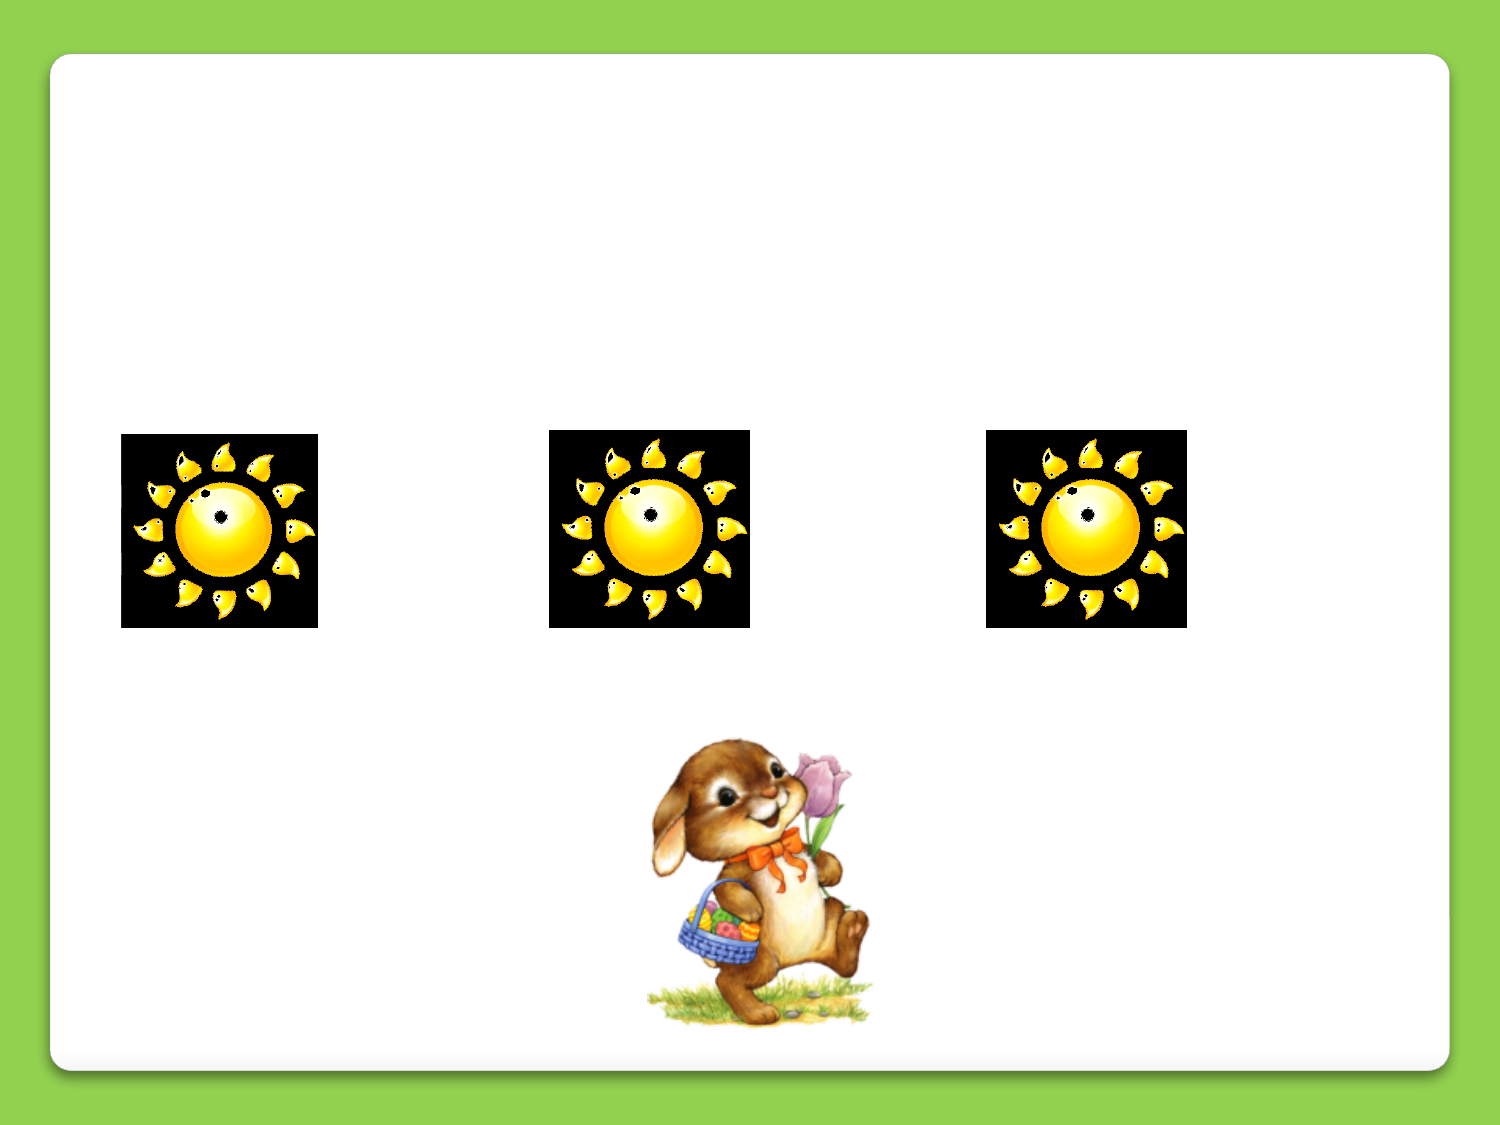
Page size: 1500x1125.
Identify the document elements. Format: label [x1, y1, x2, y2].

picture [548, 429, 751, 628]
picture [985, 429, 1188, 628]
picture [643, 735, 881, 1036]
picture [121, 434, 319, 628]
